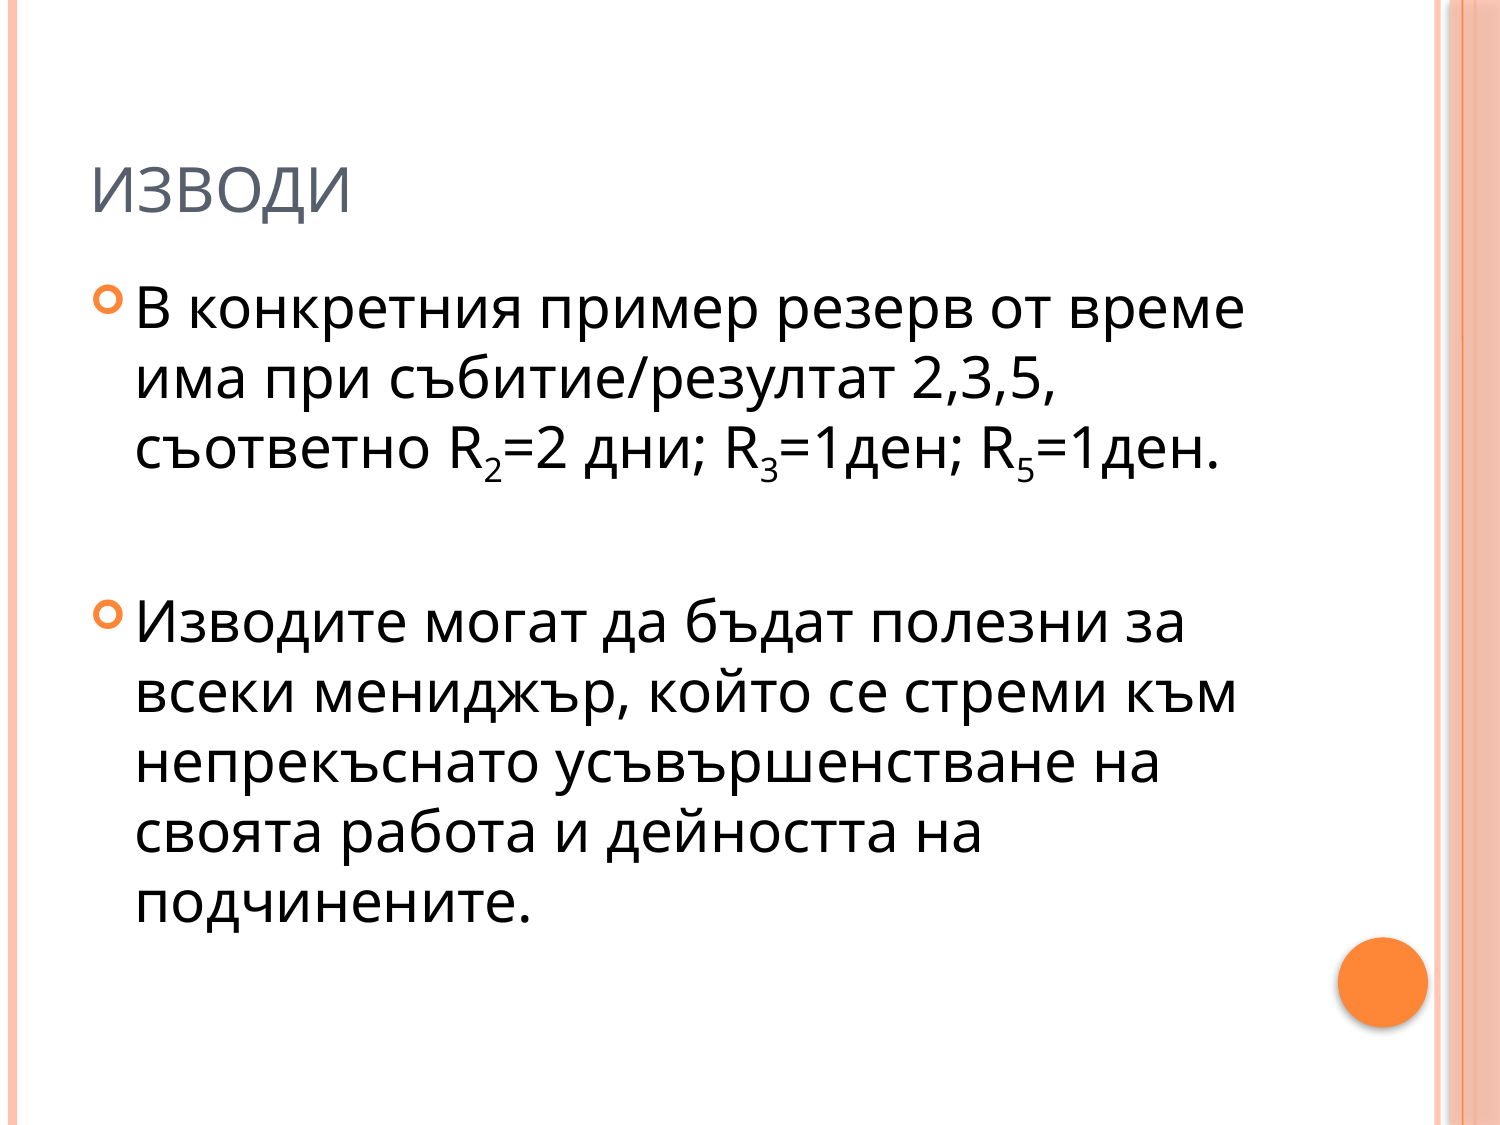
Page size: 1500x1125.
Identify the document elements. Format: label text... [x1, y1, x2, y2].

title Изводи [75, 45, 1300, 233]
list В конкретния пример резерв от време има при събитие/резултат 2,3,5, съответно R2=2 дни; R3=1ден; R5=1ден. Изводите могат да бъдат полезни за всеки мениджър, който се стреми към непрекъснато усъвършенстване на своята работа и дейността на подчинените. [75, 262, 1300, 1062]
